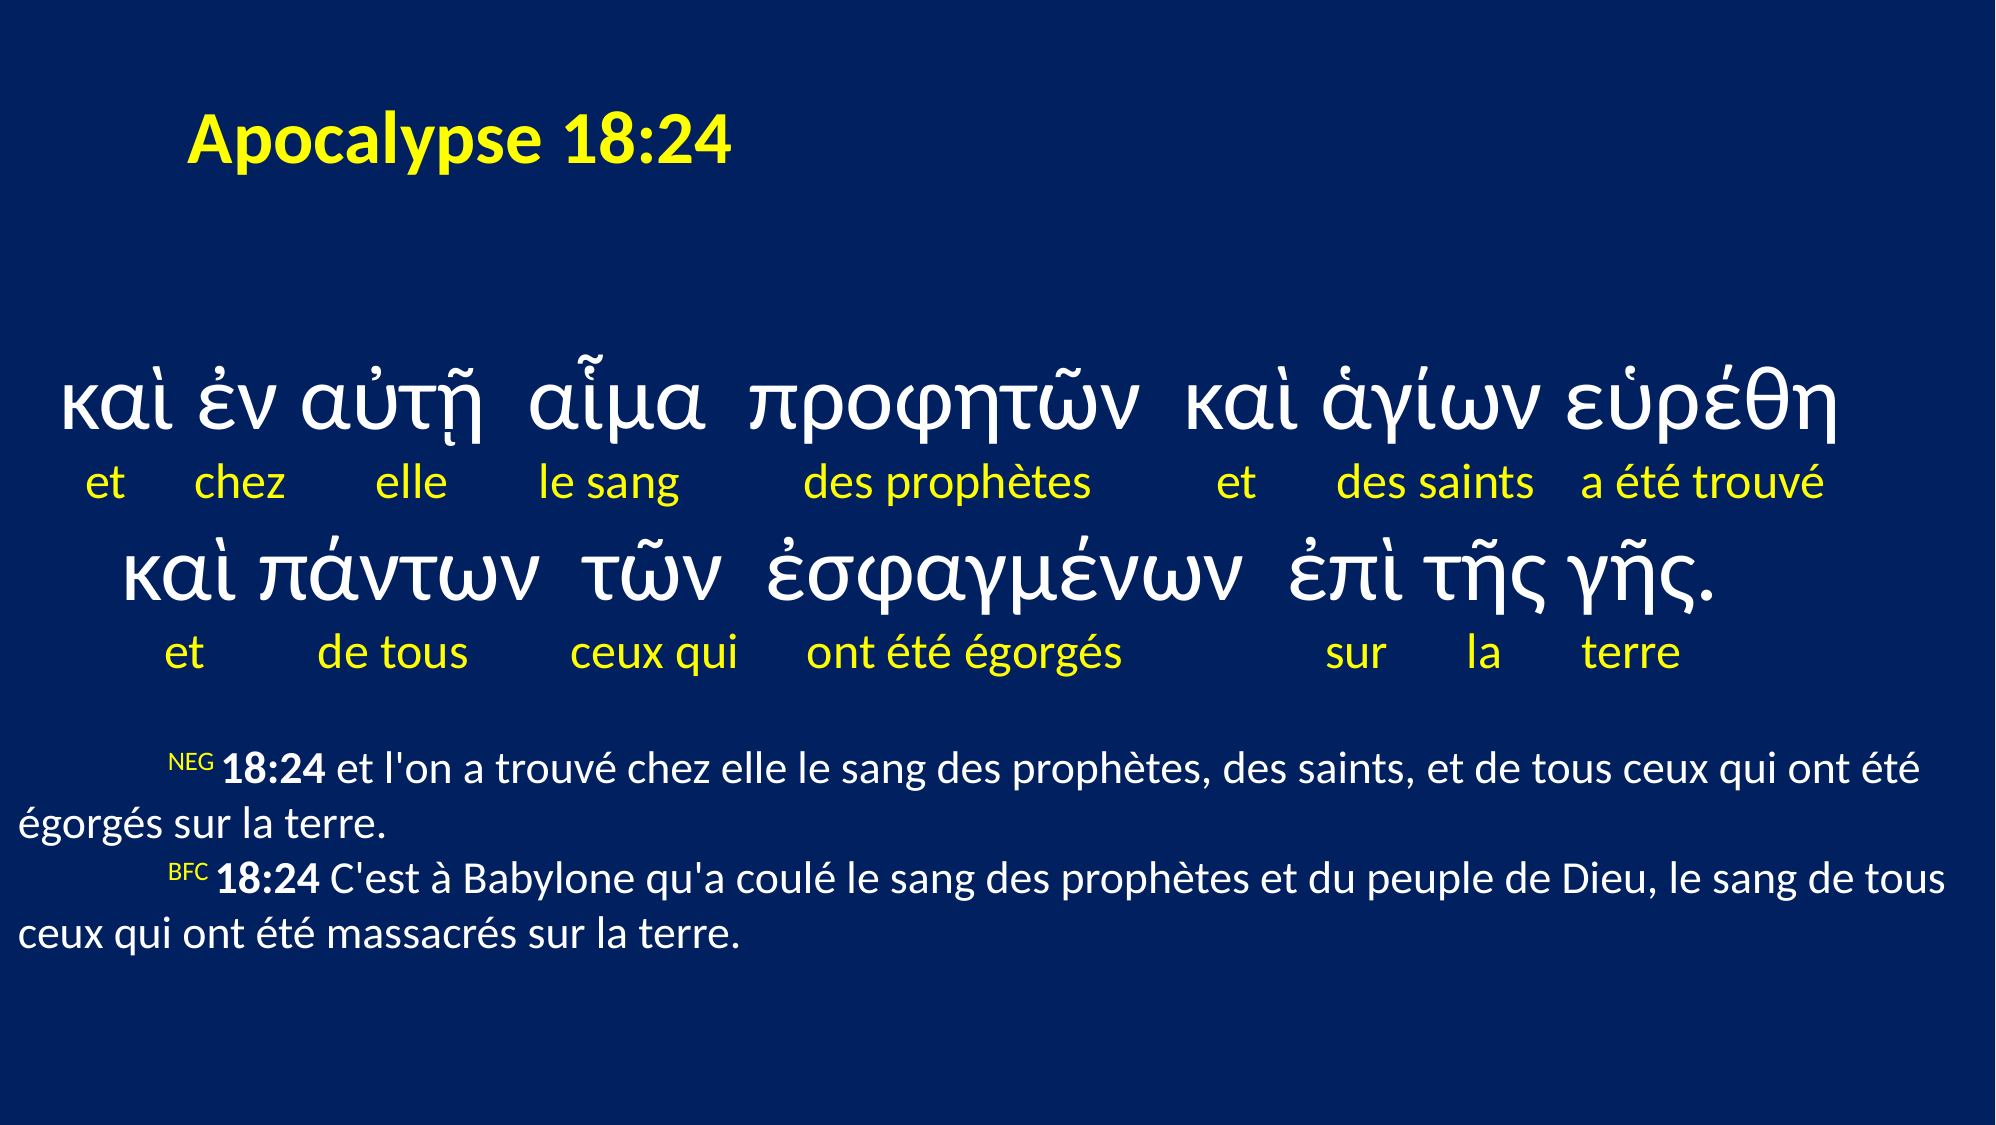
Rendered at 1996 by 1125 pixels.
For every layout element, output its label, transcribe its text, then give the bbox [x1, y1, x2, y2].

text_box Apocalypse 18:24 καὶ ἐν αὐτῇ αἷμα προφητῶν καὶ ἁγίων εὑρέθη et chez elle le sang des prophètes et des saints a été trouvé καὶ πάντων τῶν ἐσφαγμένων ἐπὶ τῆς γῆς. et de tous ceux qui ont été égorgés sur la terre NEG 18:24 et l'on a trouvé chez elle le sang des prophètes, des saints, et de tous ceux qui ont été égorgés sur la terre. BFC 18:24 C'est à Babylone qu'a coulé le sang des prophètes et du peuple de Dieu, le sang de tous ceux qui ont été massacrés sur la terre. [0, 0, 1996, 1125]
